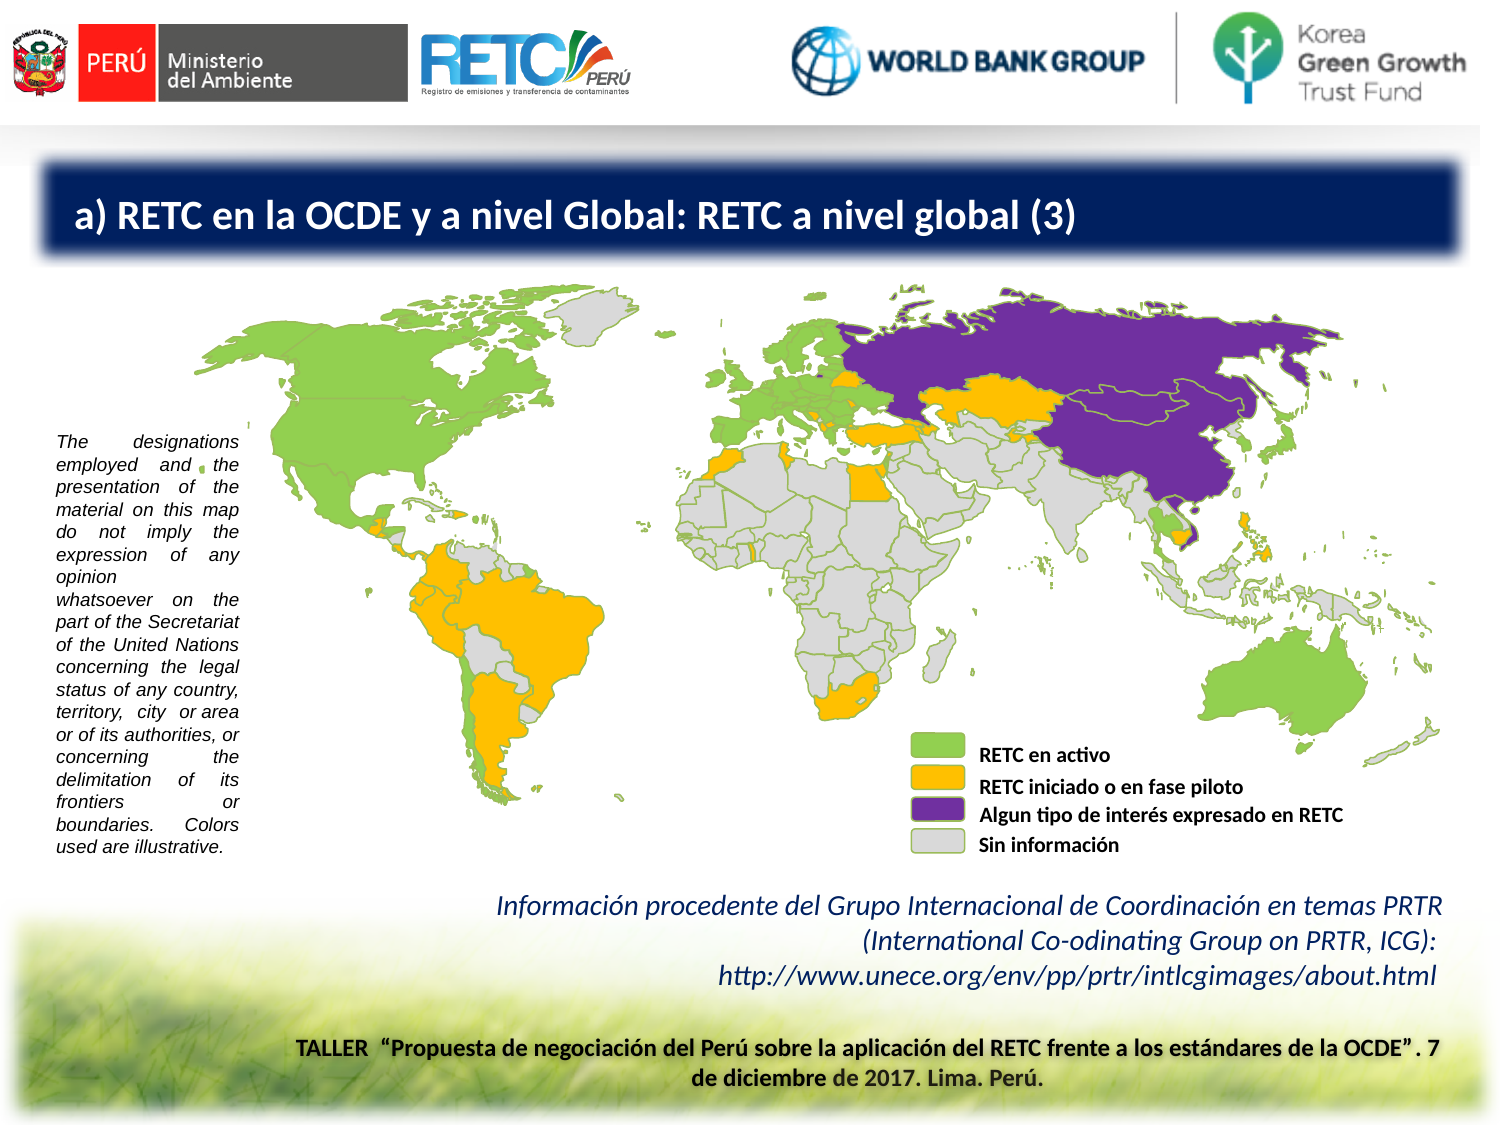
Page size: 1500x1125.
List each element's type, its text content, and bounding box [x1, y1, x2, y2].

text_box The designations employed and the presentation of the material on this map do not imply the expression of any opinion whatsoever on the part of the Secretariat of the United Nations concerning the legal status of any country, territory, city or area or of its authorities, or concerning the delimitation of its frontiers or boundaries. Colors used are illustrative. [41, 422, 193, 865]
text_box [194, 284, 1440, 858]
table_cell Se cumplen con prácticamente todas las recomendaciones de OCDE sobre aspectos y elementos clave. También con algunos de los objetivos generales del RETC como un instrumento de información ambiental y definición de política ambiental. [53, 173, 1450, 246]
picture [0, 0, 1499, 166]
text_box Información procedente del Grupo Internacional de Coordinación en temas PRTR (International Co-odinating Group on PRTR, ICG): http://www.unece.org/env/pp/prtr/intlcgimages/about.html [383, 879, 1459, 999]
table_header [25, 923, 1477, 1102]
text_box a) RETC en la OCDE y a nivel Global: RETC a nivel global (3) [56, 176, 1447, 243]
picture [30, 928, 1472, 1097]
